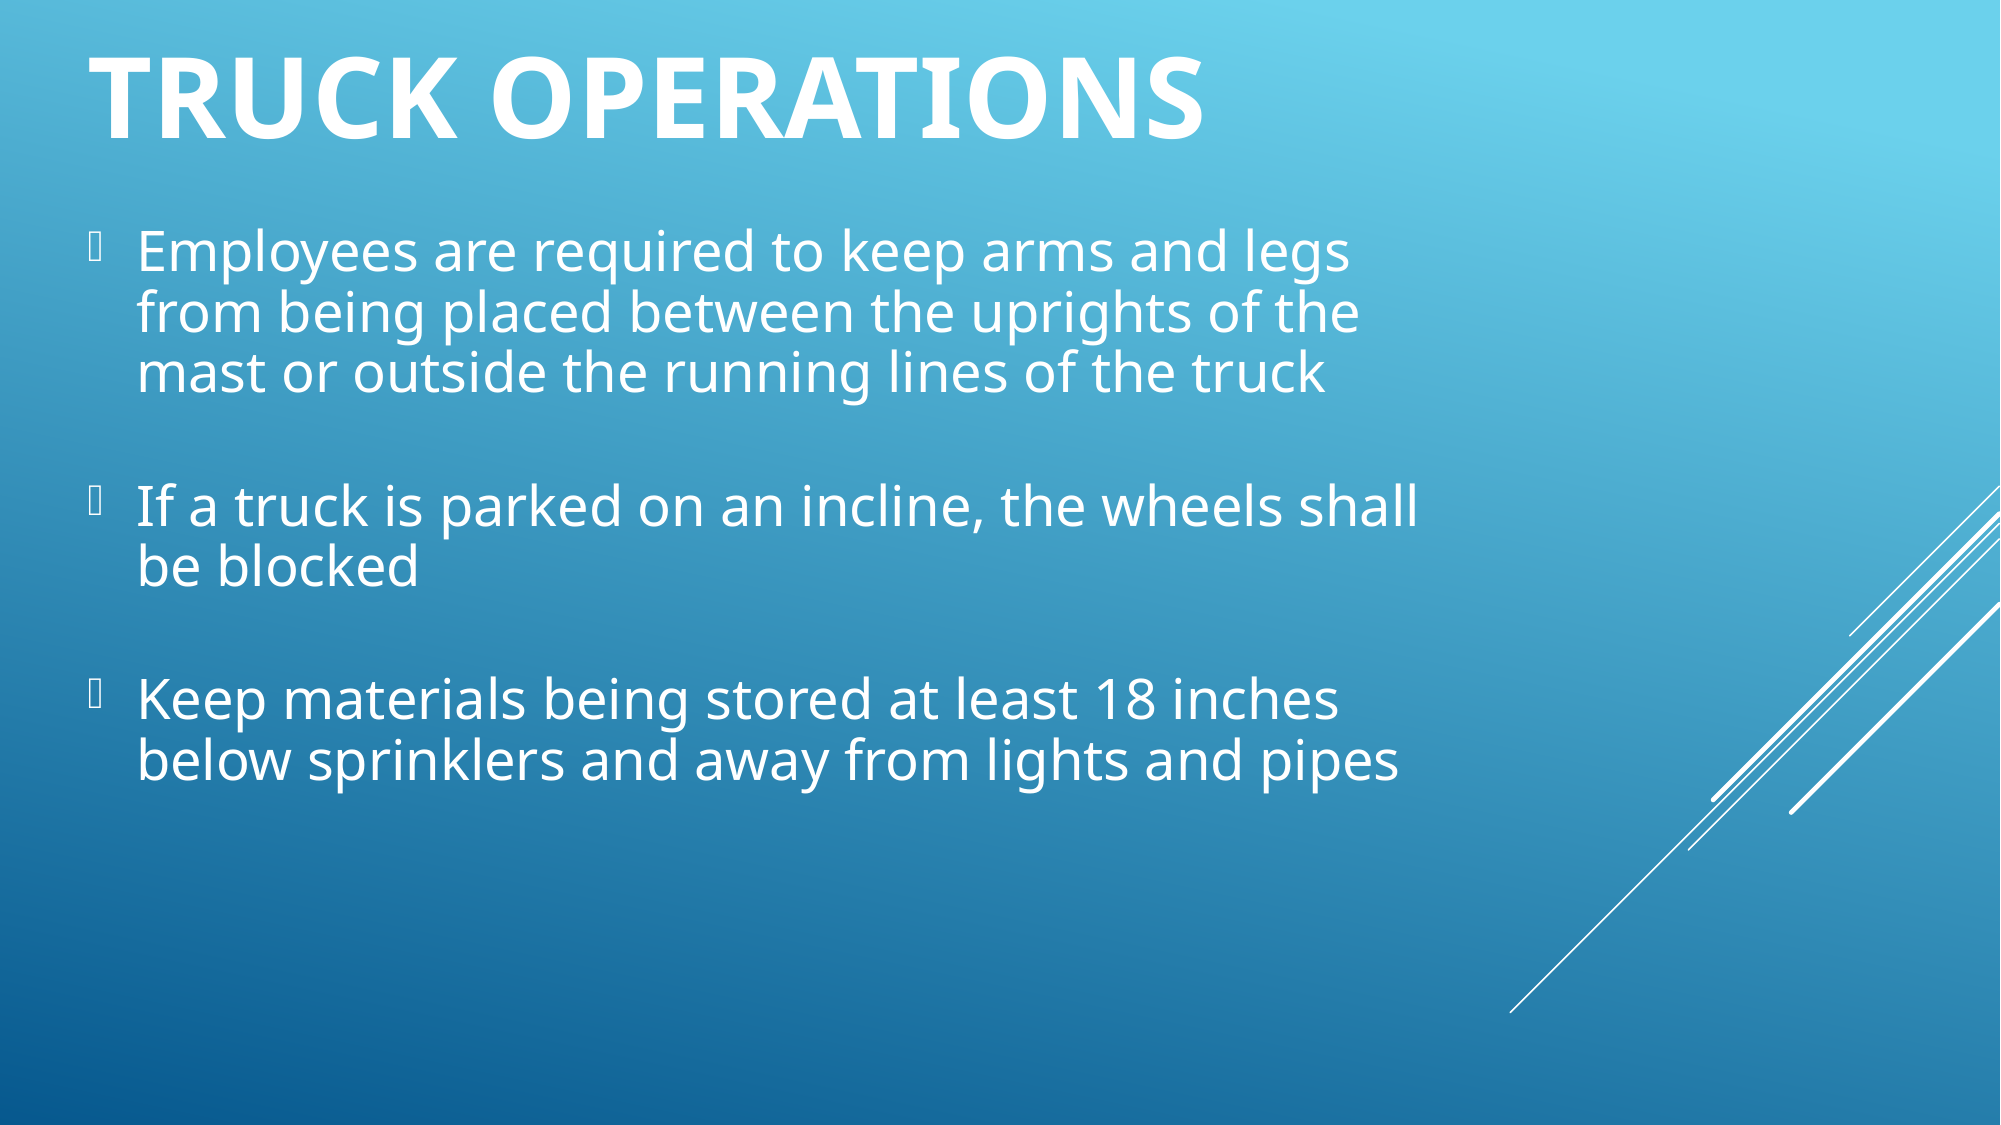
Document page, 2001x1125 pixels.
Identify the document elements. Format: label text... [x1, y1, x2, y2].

title Truck Operations [72, 14, 1473, 174]
list Employees are required to keep arms and legs from being placed between the uprights of the mast or outside the running lines of the truck If a truck is parked on an incline, the wheels shall be blocked Keep materials being stored at least 18 inches below sprinklers and away from lights and pipes [72, 211, 1473, 805]
